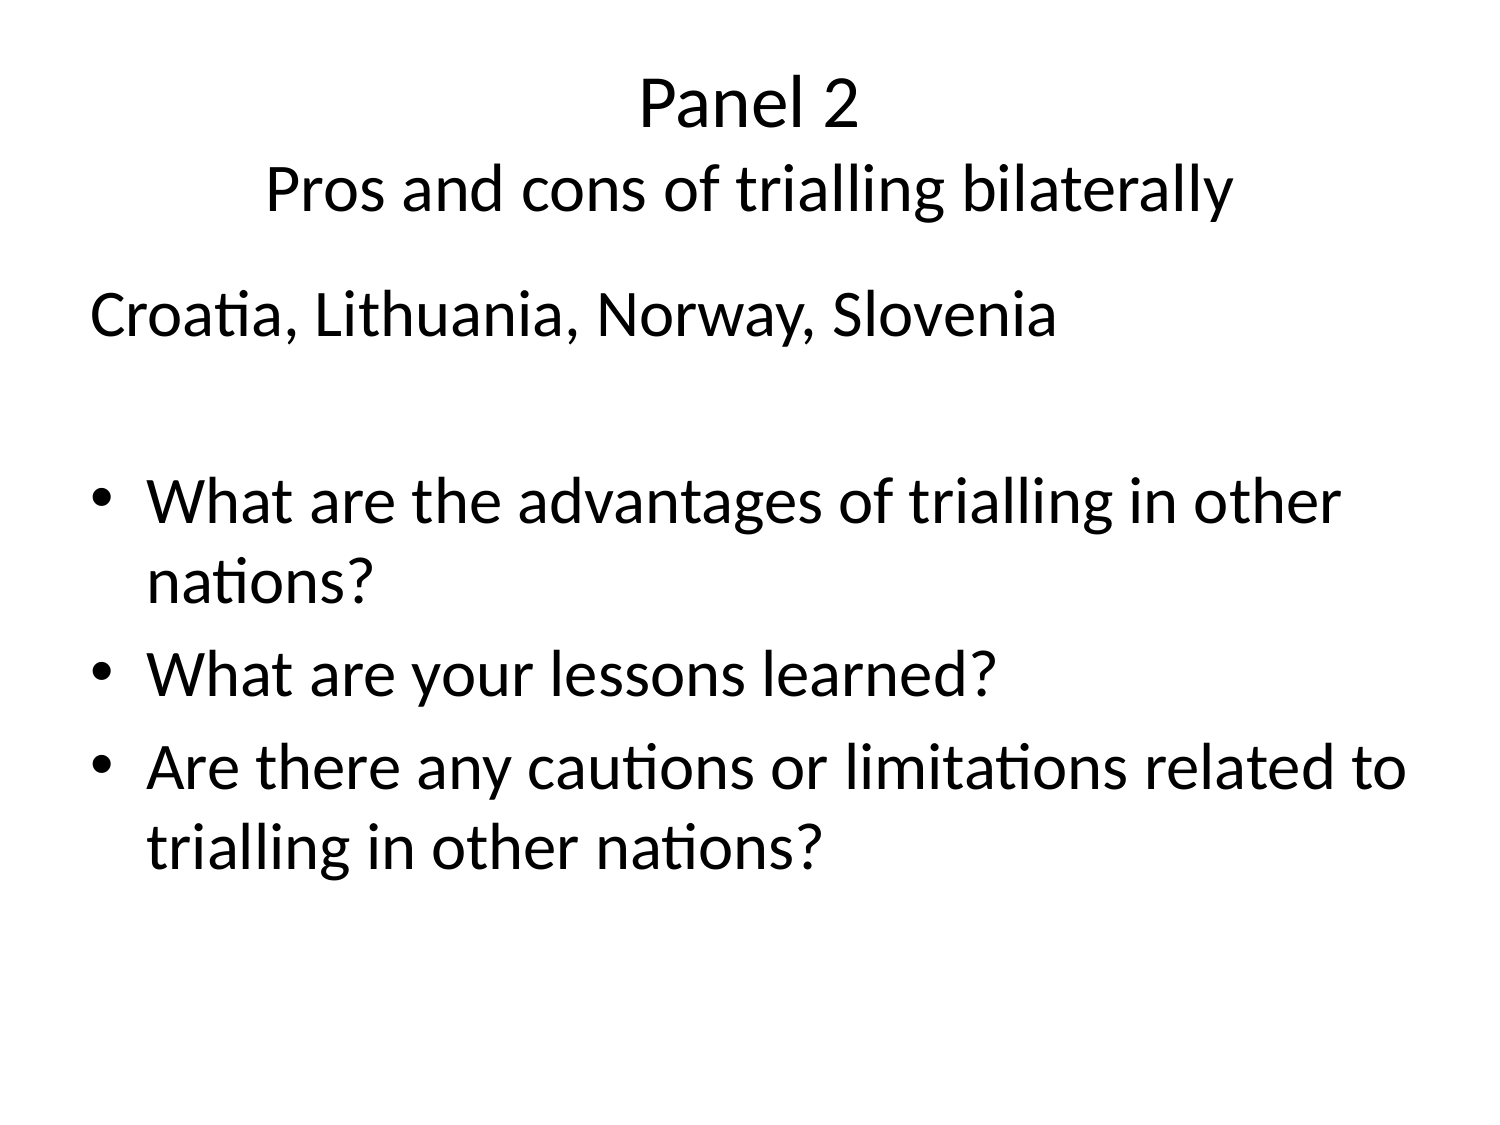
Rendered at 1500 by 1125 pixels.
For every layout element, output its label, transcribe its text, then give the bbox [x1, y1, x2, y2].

title Panel 2 Pros and cons of trialling bilaterally [75, 45, 1425, 233]
list Croatia, Lithuania, Norway, Slovenia What are the advantages of trialling in other nations? What are your lessons learned? Are there any cautions or limitations related to trialling in other nations? [75, 262, 1425, 1005]
